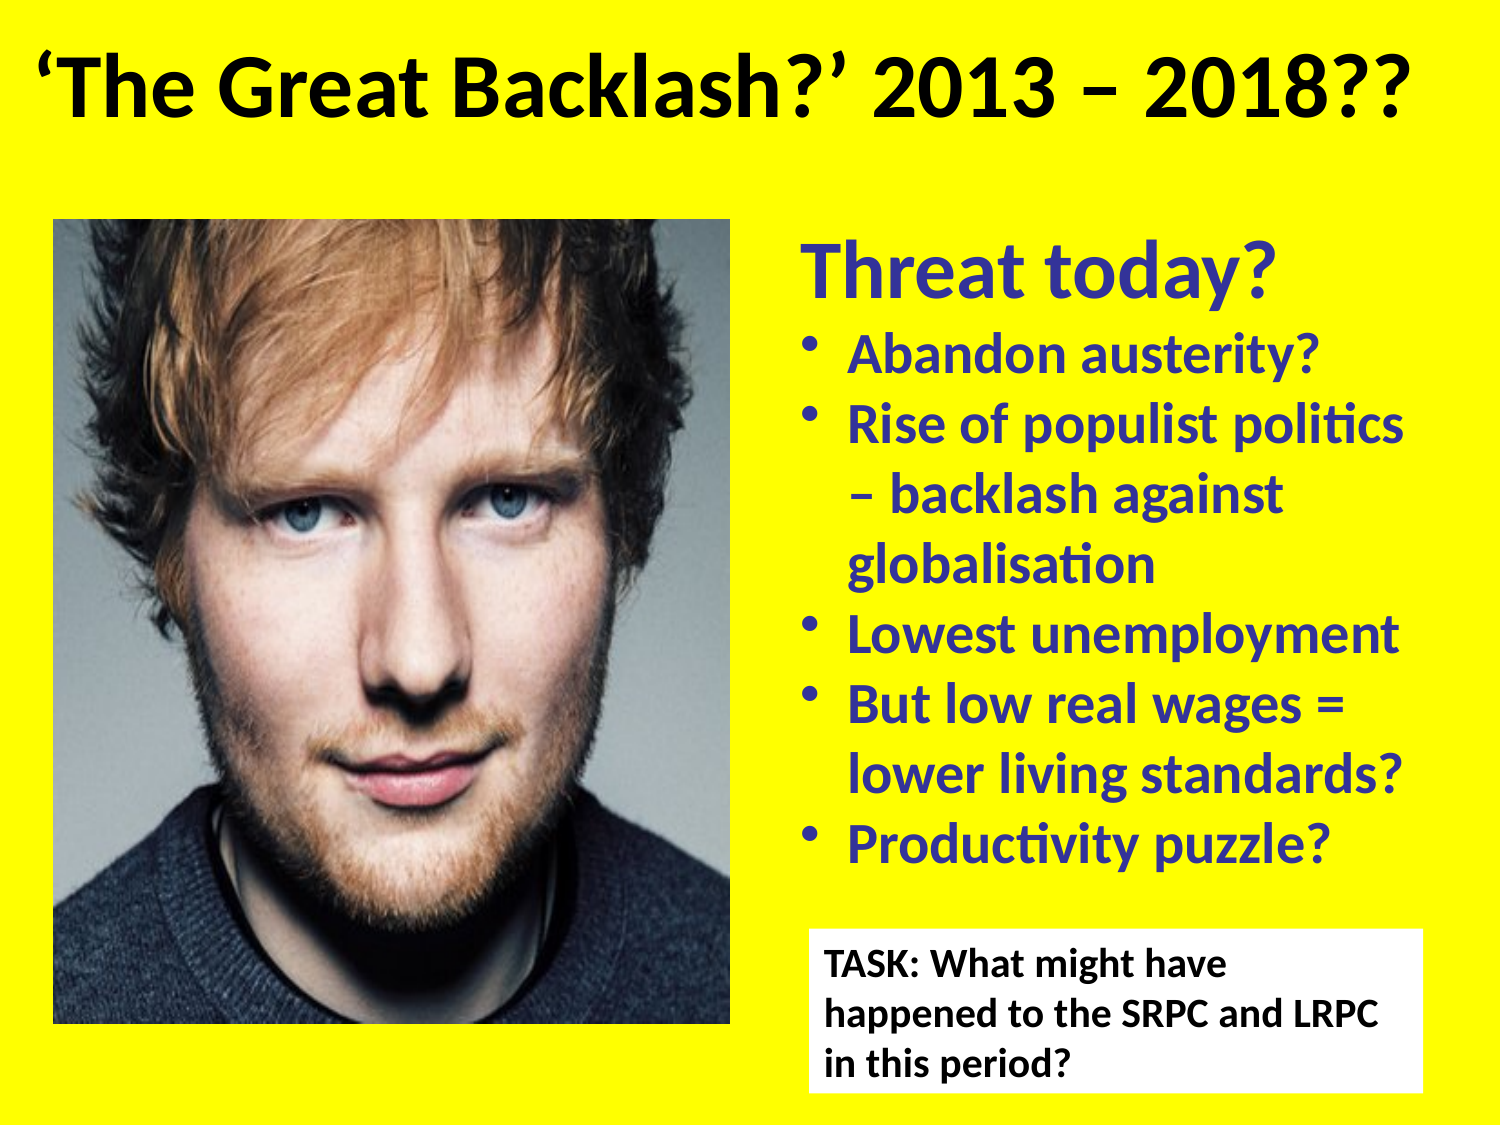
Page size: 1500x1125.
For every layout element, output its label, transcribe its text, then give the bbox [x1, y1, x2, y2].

title ‘The Great Backlash?’ 2013 – 2018?? [17, 0, 1500, 161]
picture [52, 219, 730, 1024]
text_box TASK: What might have happened to the SRPC and LRPC in this period? [809, 928, 1424, 1094]
text_box Threat today? Abandon austerity? Rise of populist politics – backlash against globalisation Lowest unemployment But low real wages = lower living standards? Productivity puzzle? [785, 208, 1424, 883]
